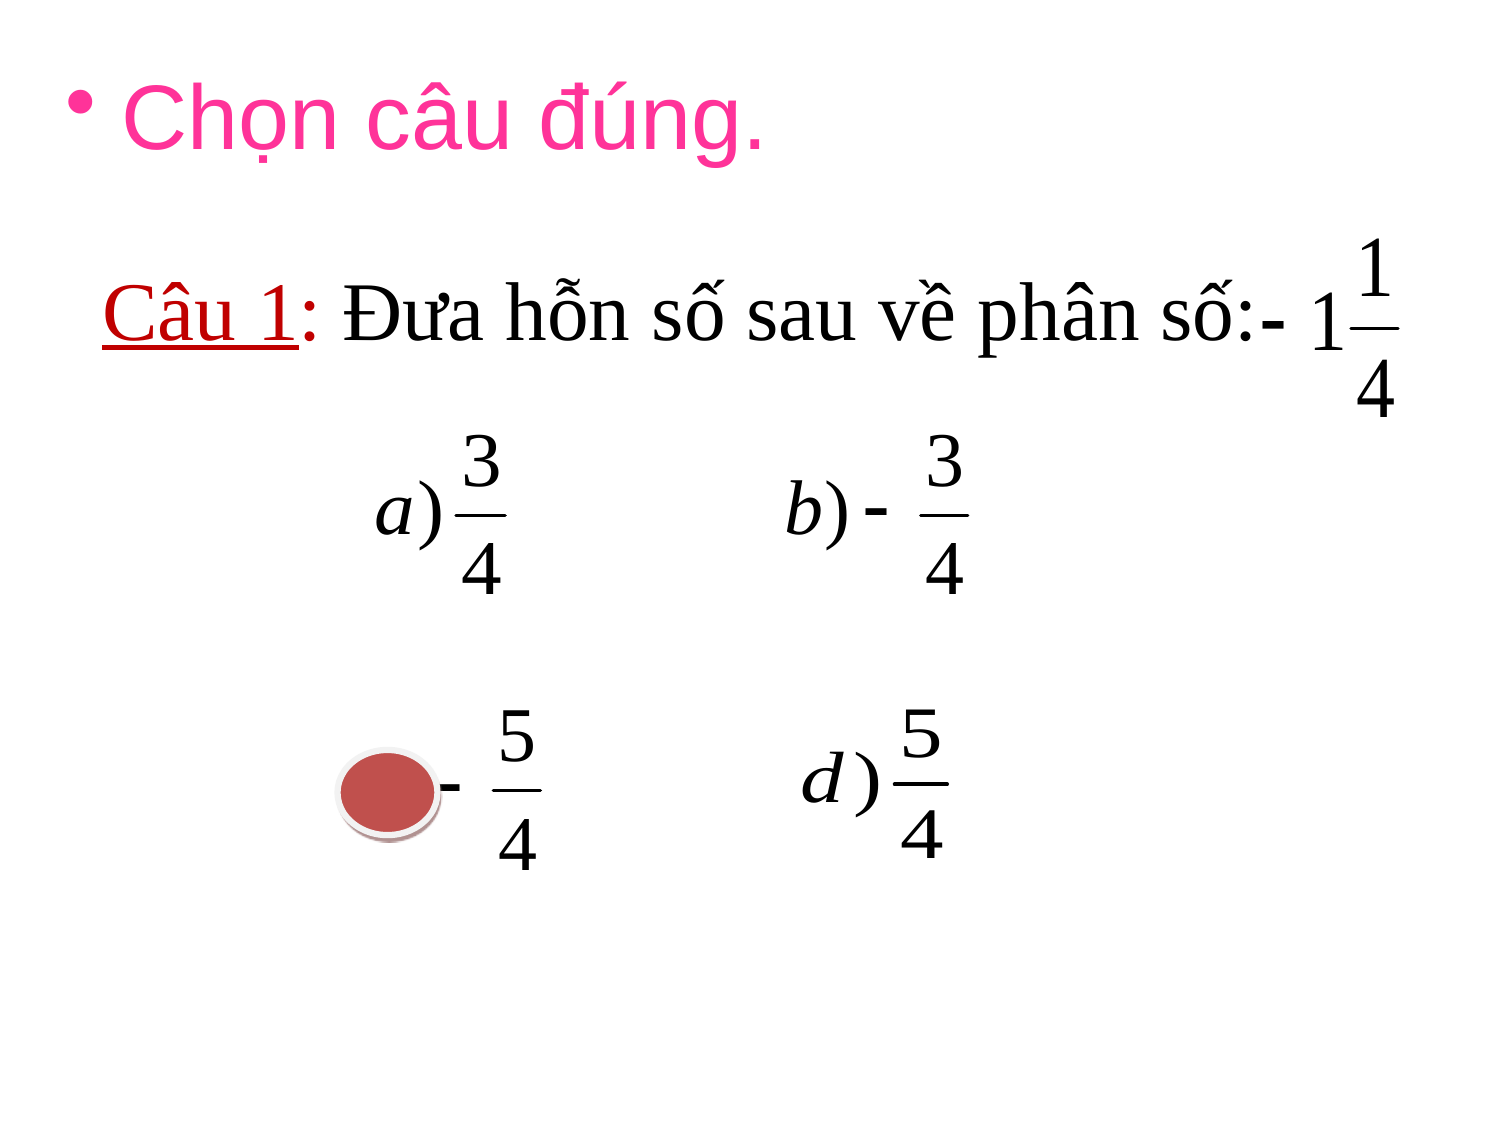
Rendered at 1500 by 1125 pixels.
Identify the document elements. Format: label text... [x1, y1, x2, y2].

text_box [1248, 212, 1412, 438]
list Chọn câu đúng. [49, 49, 888, 193]
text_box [362, 412, 526, 613]
text_box [337, 771, 344, 814]
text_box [787, 687, 962, 876]
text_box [774, 412, 984, 613]
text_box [349, 687, 559, 888]
text_box Câu 1: Đưa hỗn số sau về phân số: [87, 249, 1243, 365]
